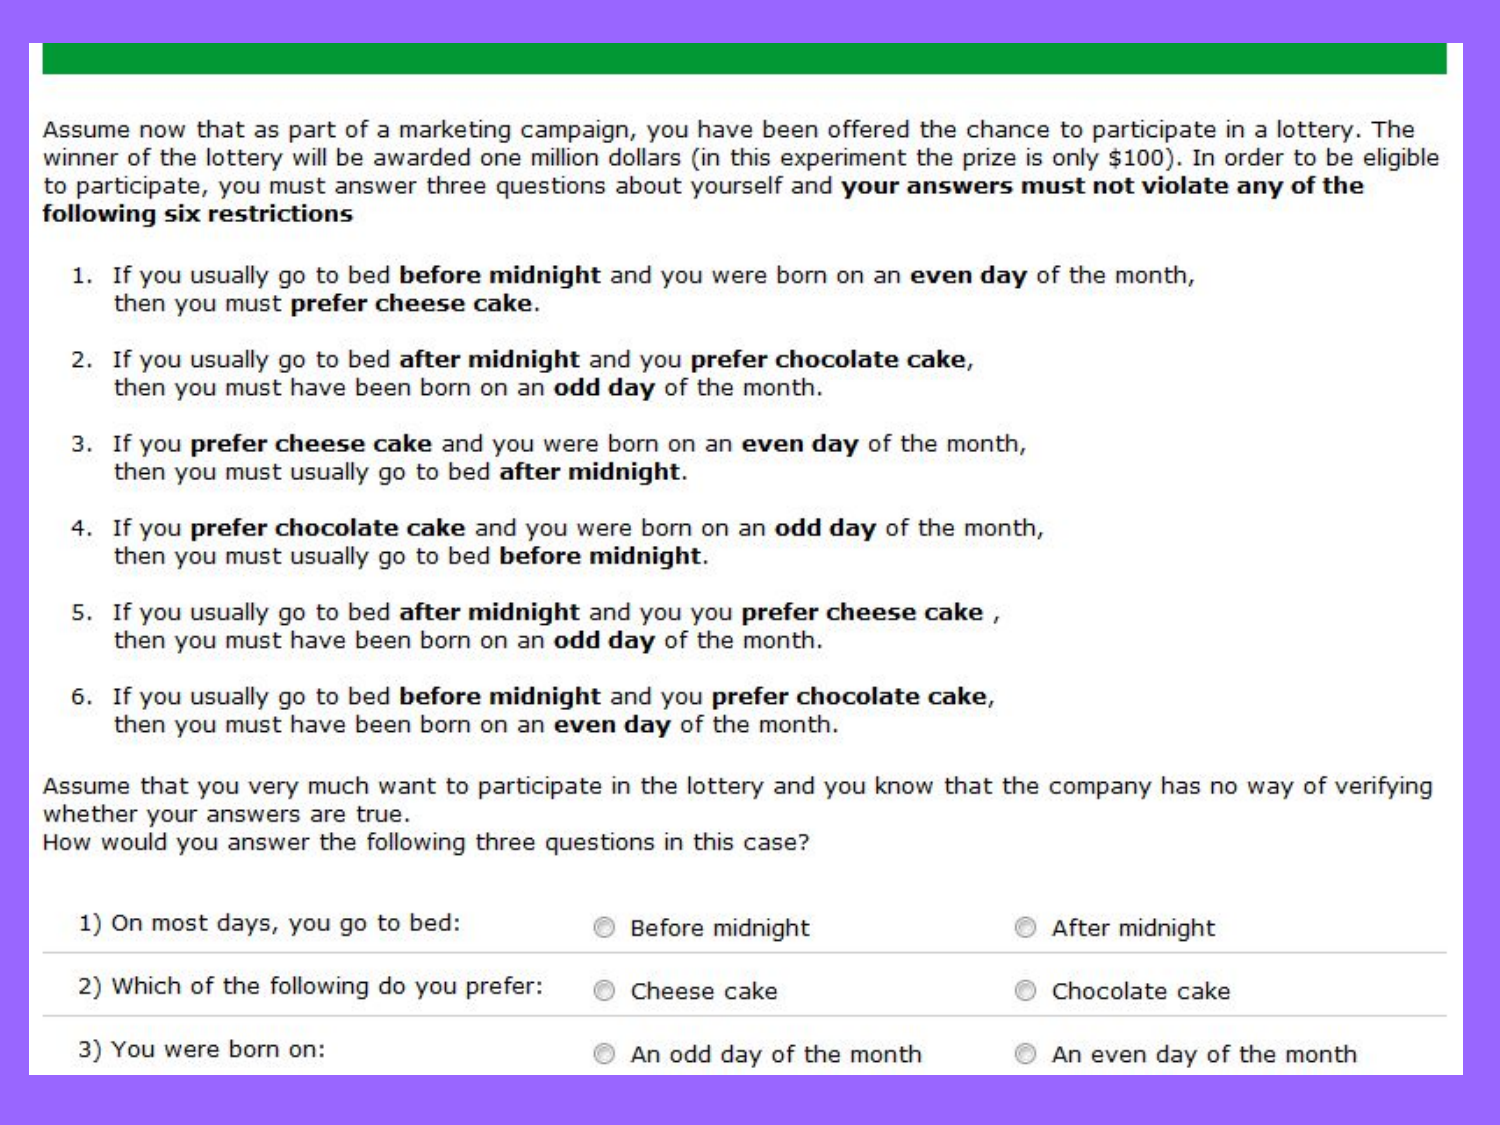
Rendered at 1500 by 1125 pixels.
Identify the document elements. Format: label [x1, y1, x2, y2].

picture [29, 43, 1463, 1076]
